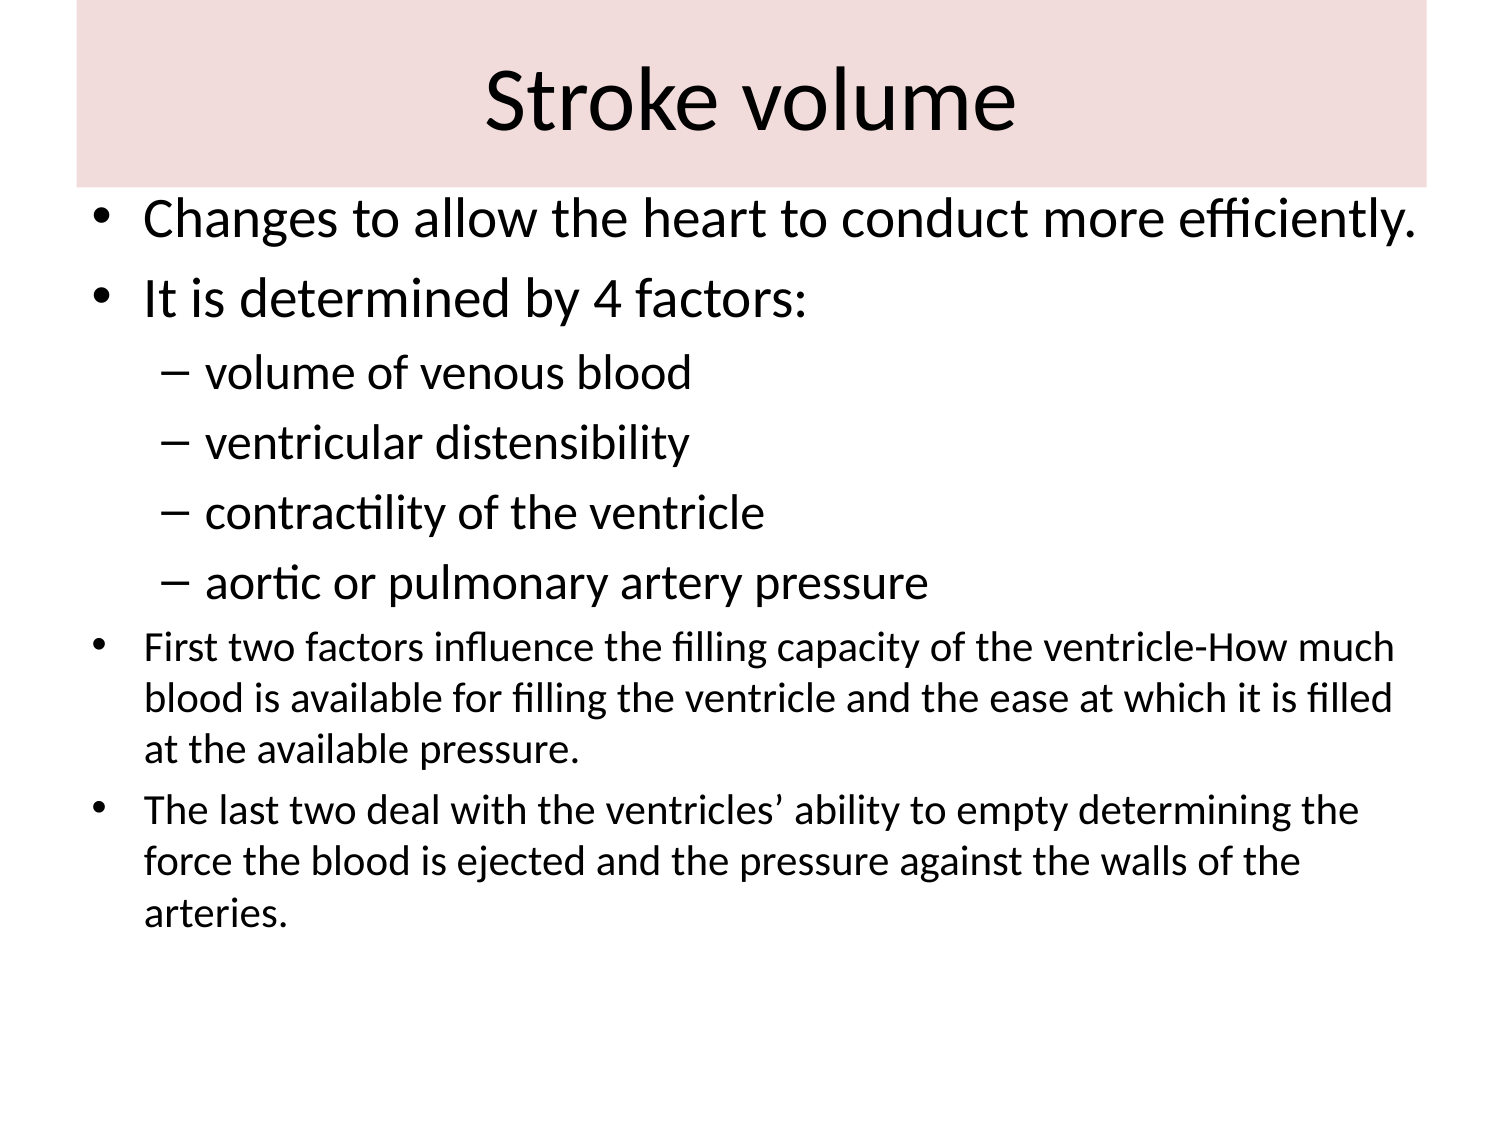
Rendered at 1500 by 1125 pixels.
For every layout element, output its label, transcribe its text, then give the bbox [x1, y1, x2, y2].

title Stroke volume [76, 0, 1427, 172]
list Changes to allow the heart to conduct more efficiently. It is determined by 4 factors: volume of venous blood ventricular distensibility contractility of the ventricle aortic or pulmonary artery pressure First two factors influence the filling capacity of the ventricle-How much blood is available for filling the ventricle and the ease at which it is filled at the available pressure. The last two deal with the ventricles’ ability to empty determining the force the blood is ejected and the pressure against the walls of the arteries. [76, 172, 1437, 1017]
